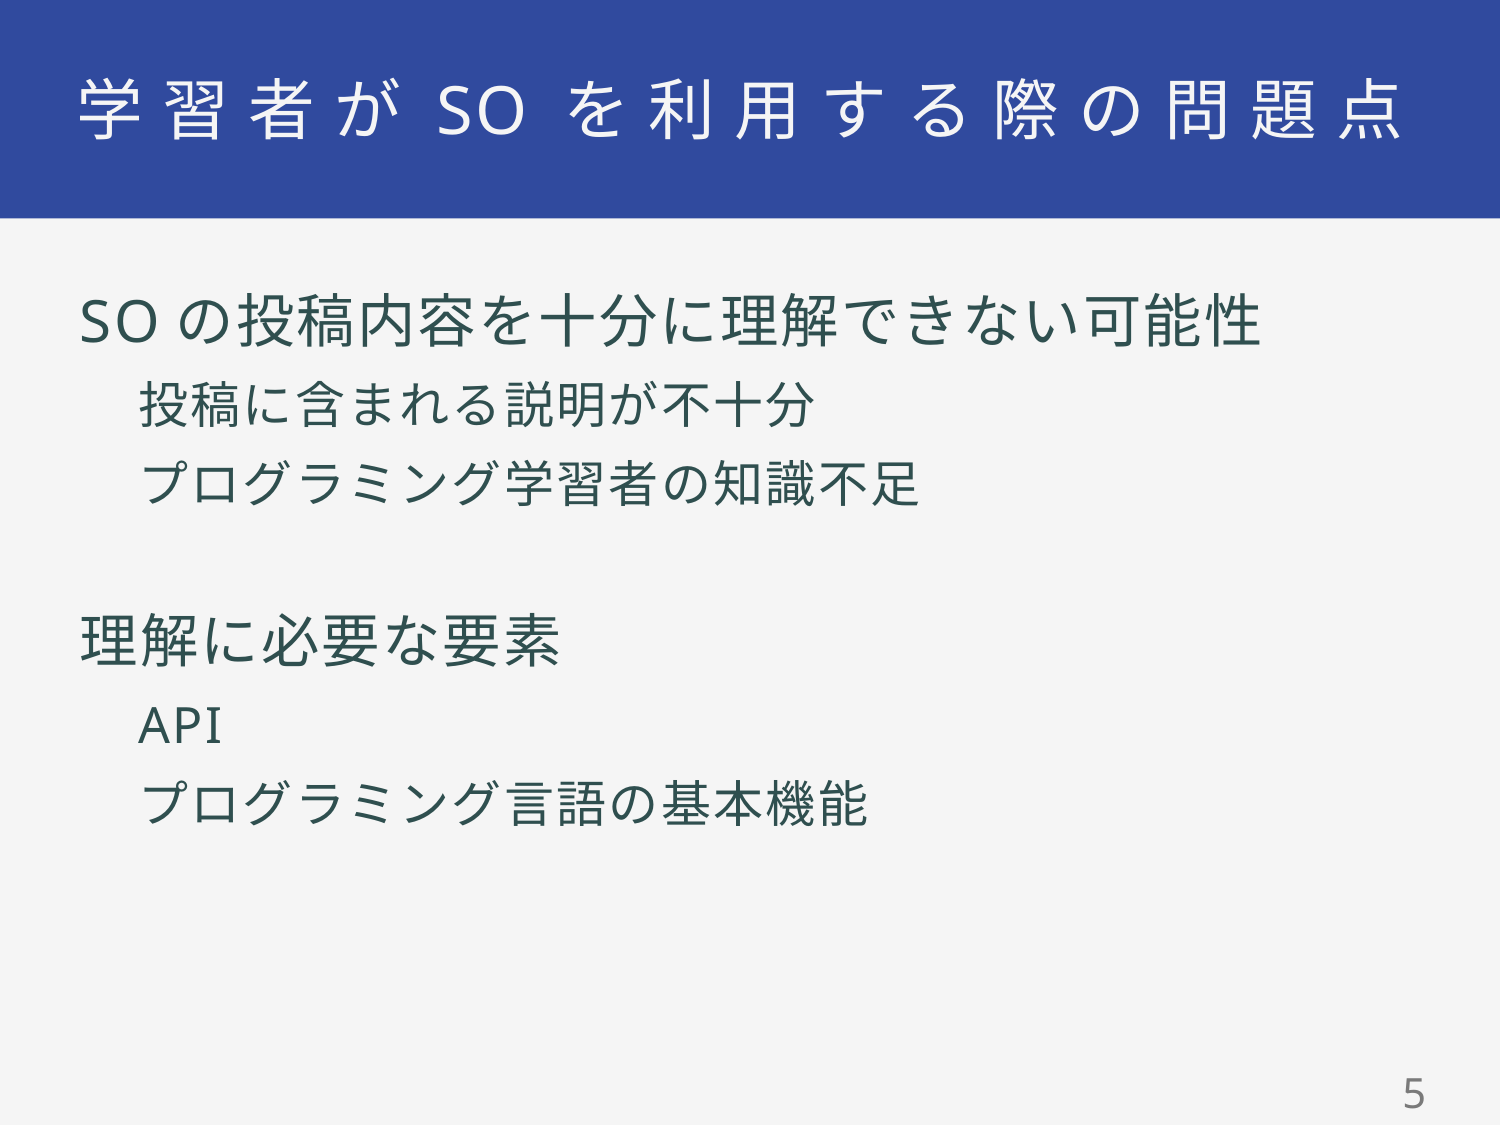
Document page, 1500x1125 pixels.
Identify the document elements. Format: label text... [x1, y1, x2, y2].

title 学習者がSOを利用する際の問題点 [64, 64, 1435, 154]
list SOの投稿内容を十分に理解できない可能性 投稿に含まれる説明が不十分 プログラミング学習者の知識不足 理解に必要な要素 API プログラミング言語の基本機能 [65, 283, 1436, 1060]
slide_number 5 [1097, 1065, 1435, 1125]
